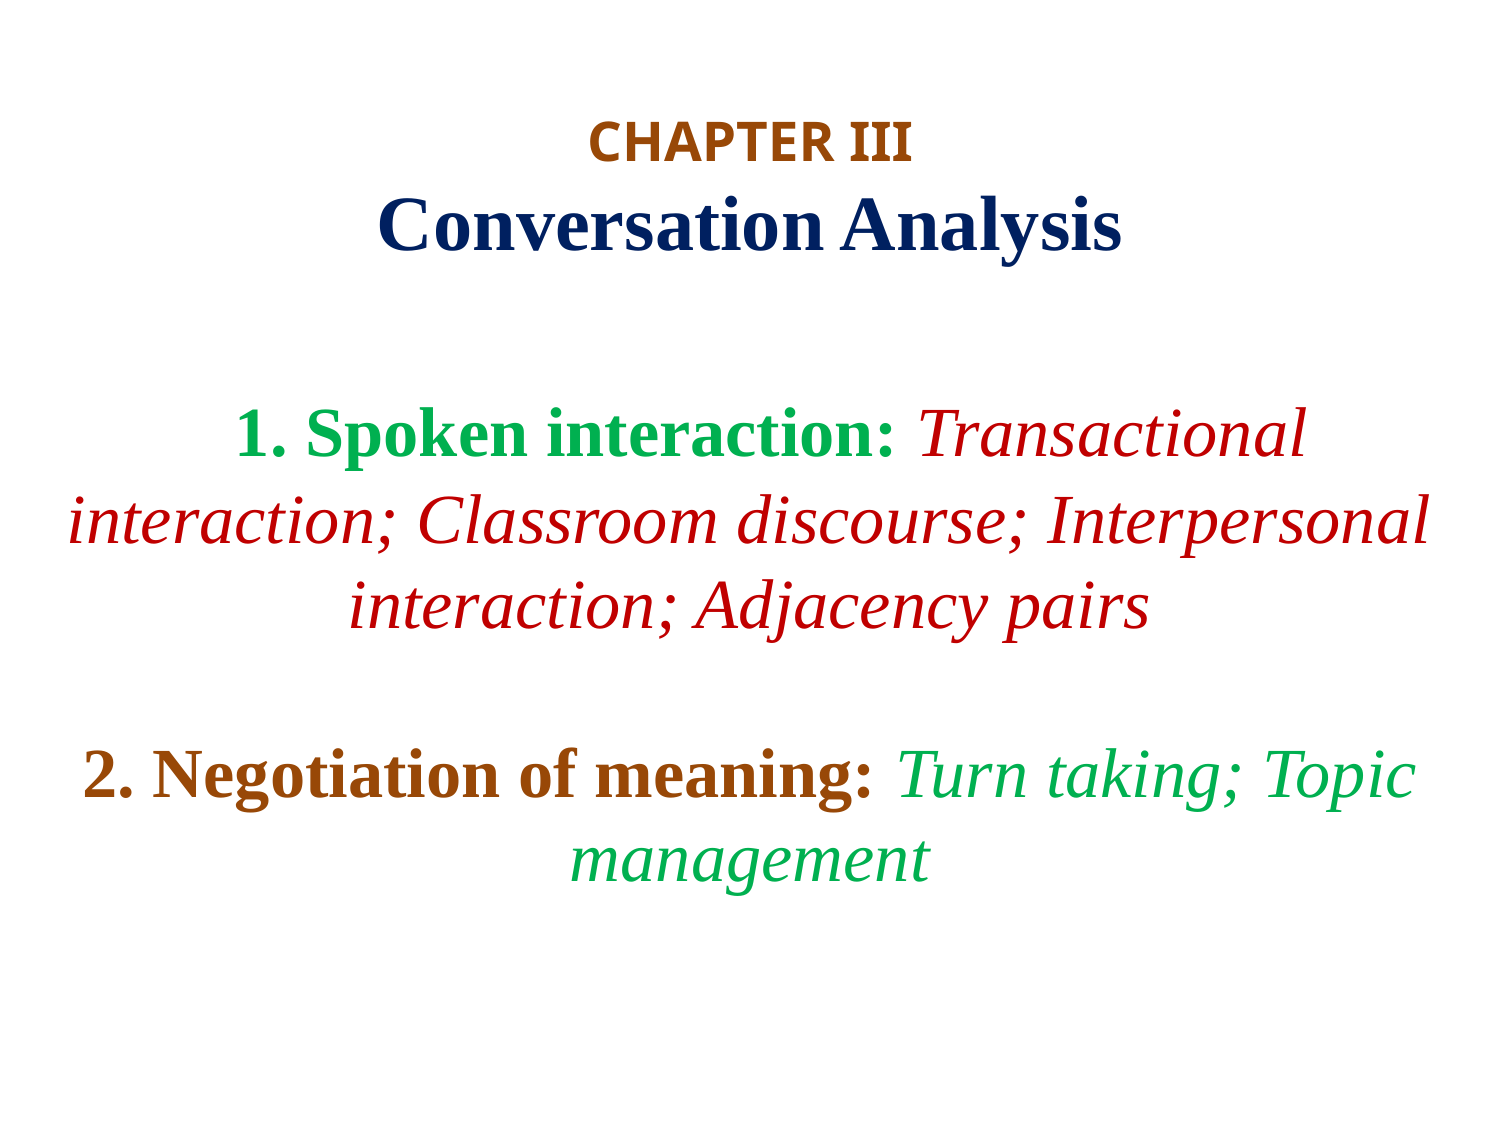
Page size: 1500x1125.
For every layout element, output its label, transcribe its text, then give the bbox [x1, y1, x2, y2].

title CHAPTER III Conversation Analysis 1. Spoken interaction: Transactional interaction; Classroom discourse; Interpersonal interaction; Adjacency pairs 2. Negotiation of meaning: Turn taking; Topic management [29, 30, 1471, 1094]
